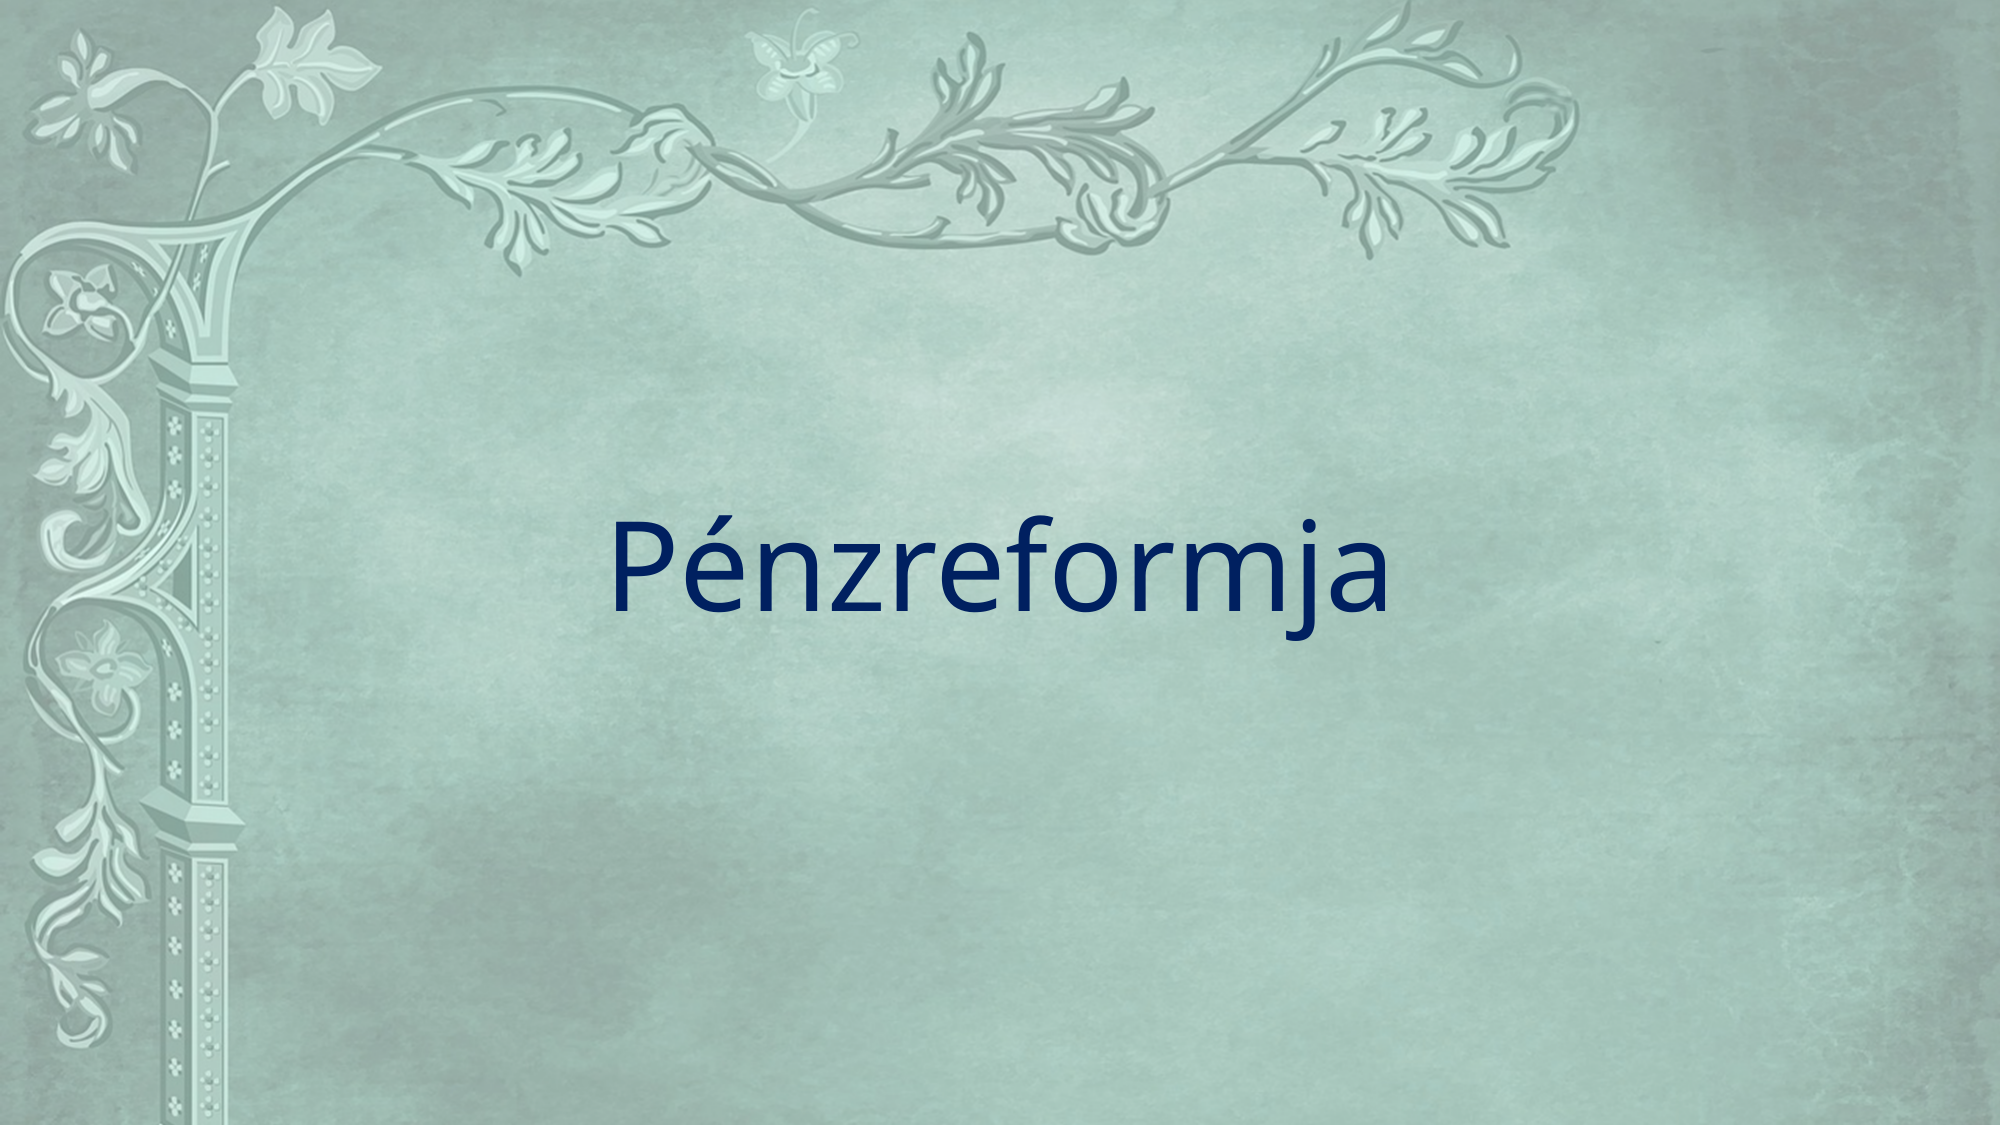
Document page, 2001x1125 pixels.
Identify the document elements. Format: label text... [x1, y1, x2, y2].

text_box Pénzreformja [589, 479, 1411, 644]
